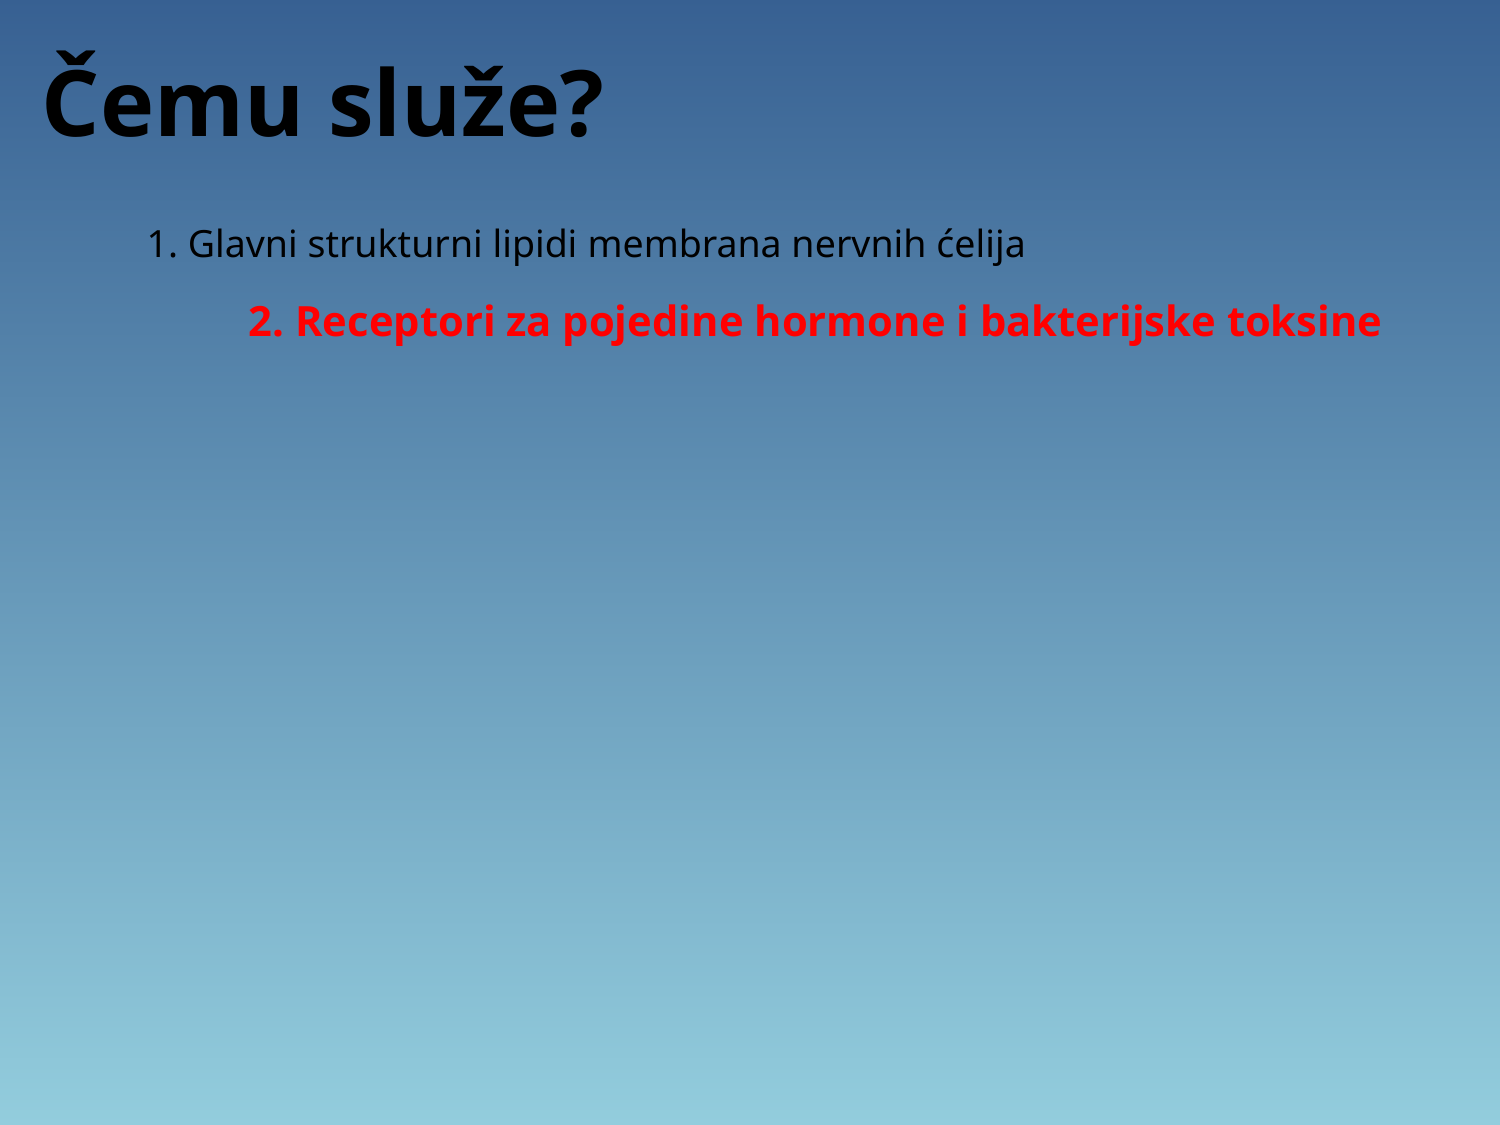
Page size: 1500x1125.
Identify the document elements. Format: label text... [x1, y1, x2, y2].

text_box 1. Glavni strukturni lipidi membrana nervnih ćelija [131, 212, 1041, 273]
text_box Čemu služe? [26, 37, 620, 163]
text_box 2. Receptori za pojedine hormone i bakterijske toksine [233, 287, 1398, 353]
